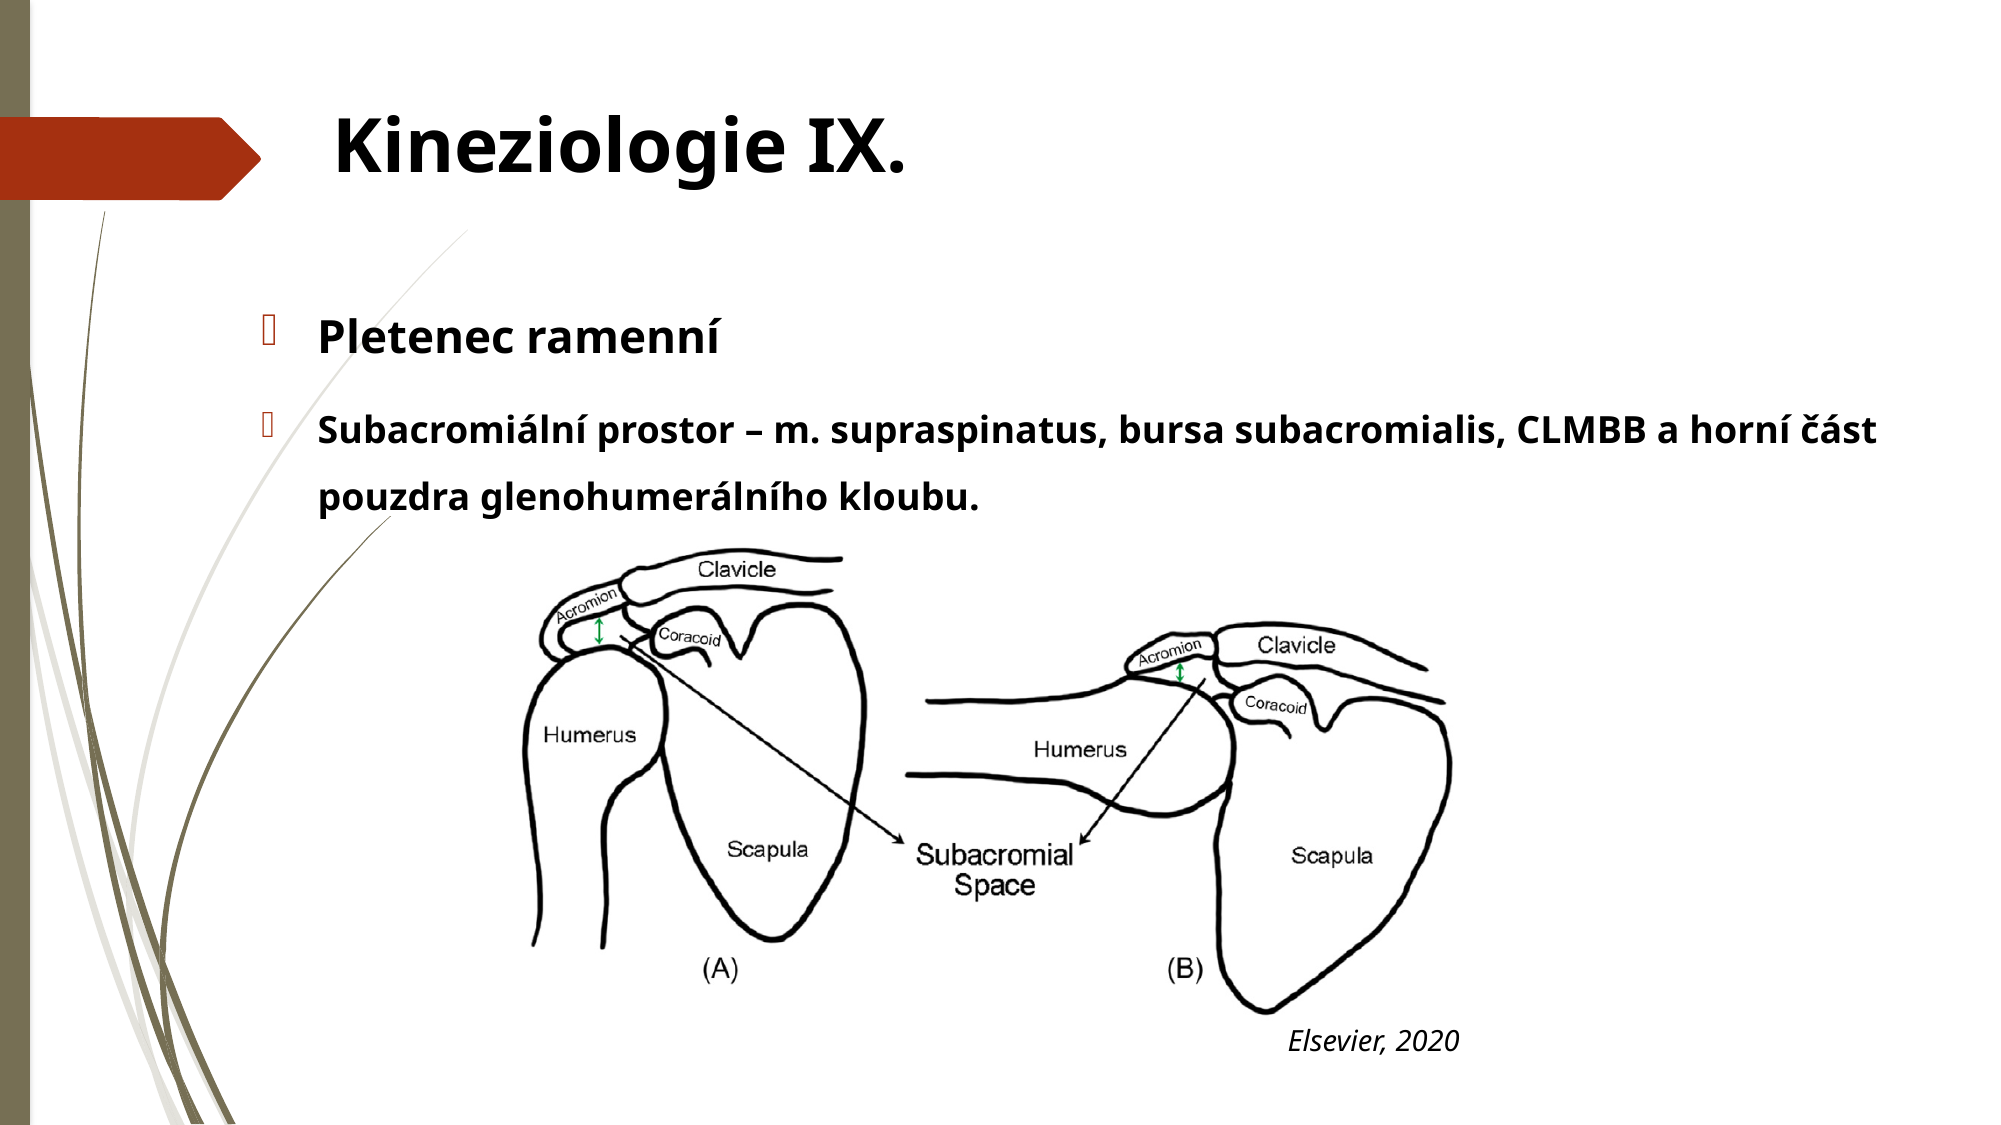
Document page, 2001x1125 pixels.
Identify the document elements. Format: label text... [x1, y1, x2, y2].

text_box Elsevier, 2020 [1272, 1044, 1475, 1065]
list Pletenec ramenní Subacromiální prostor – m. supraspinatus, bursa subacromialis, CLMBB a horní část pouzdra glenohumerálního kloubu. [246, 299, 1957, 1116]
title Kineziologie IX. [317, 89, 1780, 299]
picture [444, 540, 1489, 1036]
